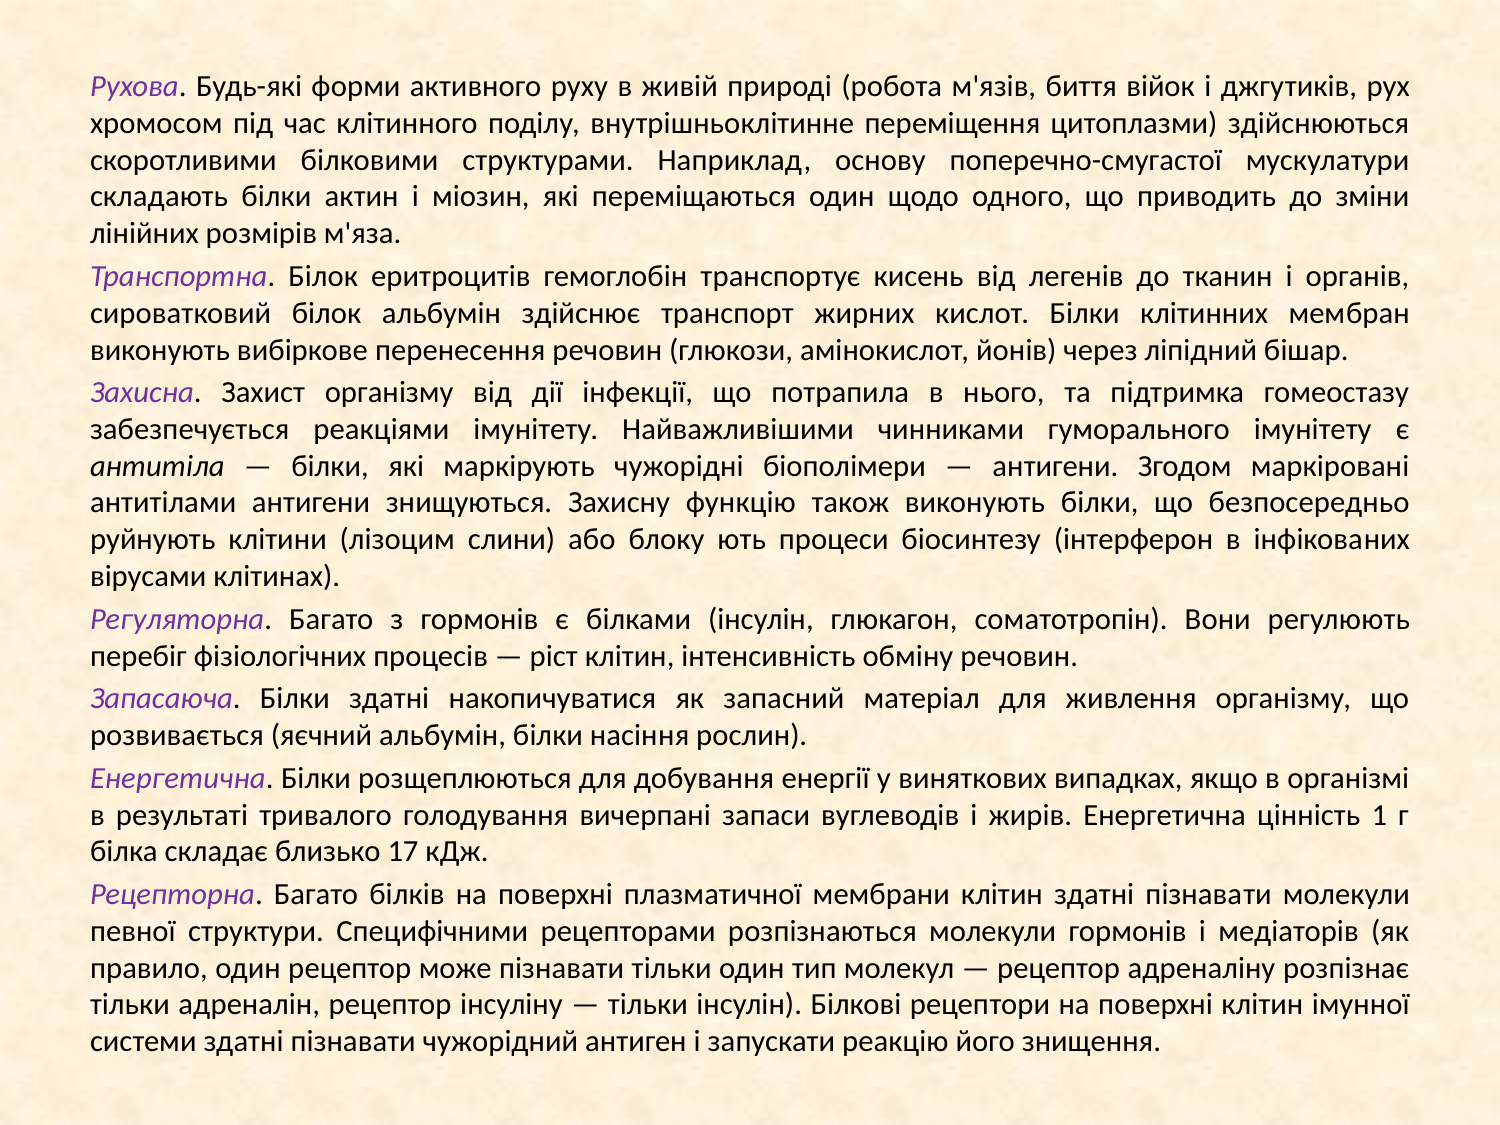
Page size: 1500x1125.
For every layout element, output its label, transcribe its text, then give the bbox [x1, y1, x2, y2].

list Рухова. Будь-які форми активного руху в живій природі (робота м'язів, биття війок і джгу­тиків, рух хромосом під час клітинного поділу, внутрішньоклітинне переміщення цитоплазми) здійснюються скоротливими білковими структурами. Наприклад, основу поперечно-смугастої мускулатури складають білки актин і міозин, які переміщаються один щодо одного, що приводить до зміни лінійних розмірів м'яза. Транспортна. Білок еритроцитів гемоглобін транспортує кисень від легенів до тканин і органів, сироватковий білок альбумін здійснює транспорт жирних кислот. Білки клітинних мем­бран виконують вибіркове перенесення речовин (глюкози, амінокислот, йонів) через ліпідний бішар. Захисна. Захист організму від дії інфекції, що потрапила в нього, та підтримка гомеостазу забезпечується реакціями імунітету. Найважливі­шими чинниками гуморального імунітету є антитіла — білки, які маркірують чужорідні біополімери — антигени. Згодом маркіровані антитілами антигени знищуються. Захисну фун­кцію також виконують білки, що безпосередньо руйнують клітини (лізоцим слини) або блоку ють процеси біосинтезу (інтерферон в інфікова­них вірусами клітинах). Регуляторна. Багато з гормонів є білками (інсулін, глюкагон, соматотропін). Вони регулю­ють перебіг фізіологічних процесів — ріст клітин, інтенсивність обміну речовин. Запасаюча. Білки здатні накопичуватися як запасний матеріал для живлення організму, що розвивається (яєчний альбумін, білки насін­ня рослин). Енергетична. Білки розщеплюються для добування енергії у виняткових випадках, якщо в організмі в результаті тривалого голодування вичерпані запаси вуглеводів і жирів. Енергетична цінність 1 г білка складає близько 17 кДж. Рецепторна. Багато білків на поверхні плазматичної мембрани клітин здатні пізнава­ти молекули певної структури. Специфічними рецепторами розпізнаються молекули гормонів і медіаторів (як правило, один рецептор може пізнавати тільки один тип молекул — рецептор адреналіну розпізнає тільки адреналін, рецептор інсуліну — тільки інсулін). Білкові рецеп­тори на поверхні клітин імунної системи здатні пізнавати чужорідний антиген і запускати реакцію його знищення. [74, 58, 1426, 1067]
picture [0, 0, 1500, 1125]
